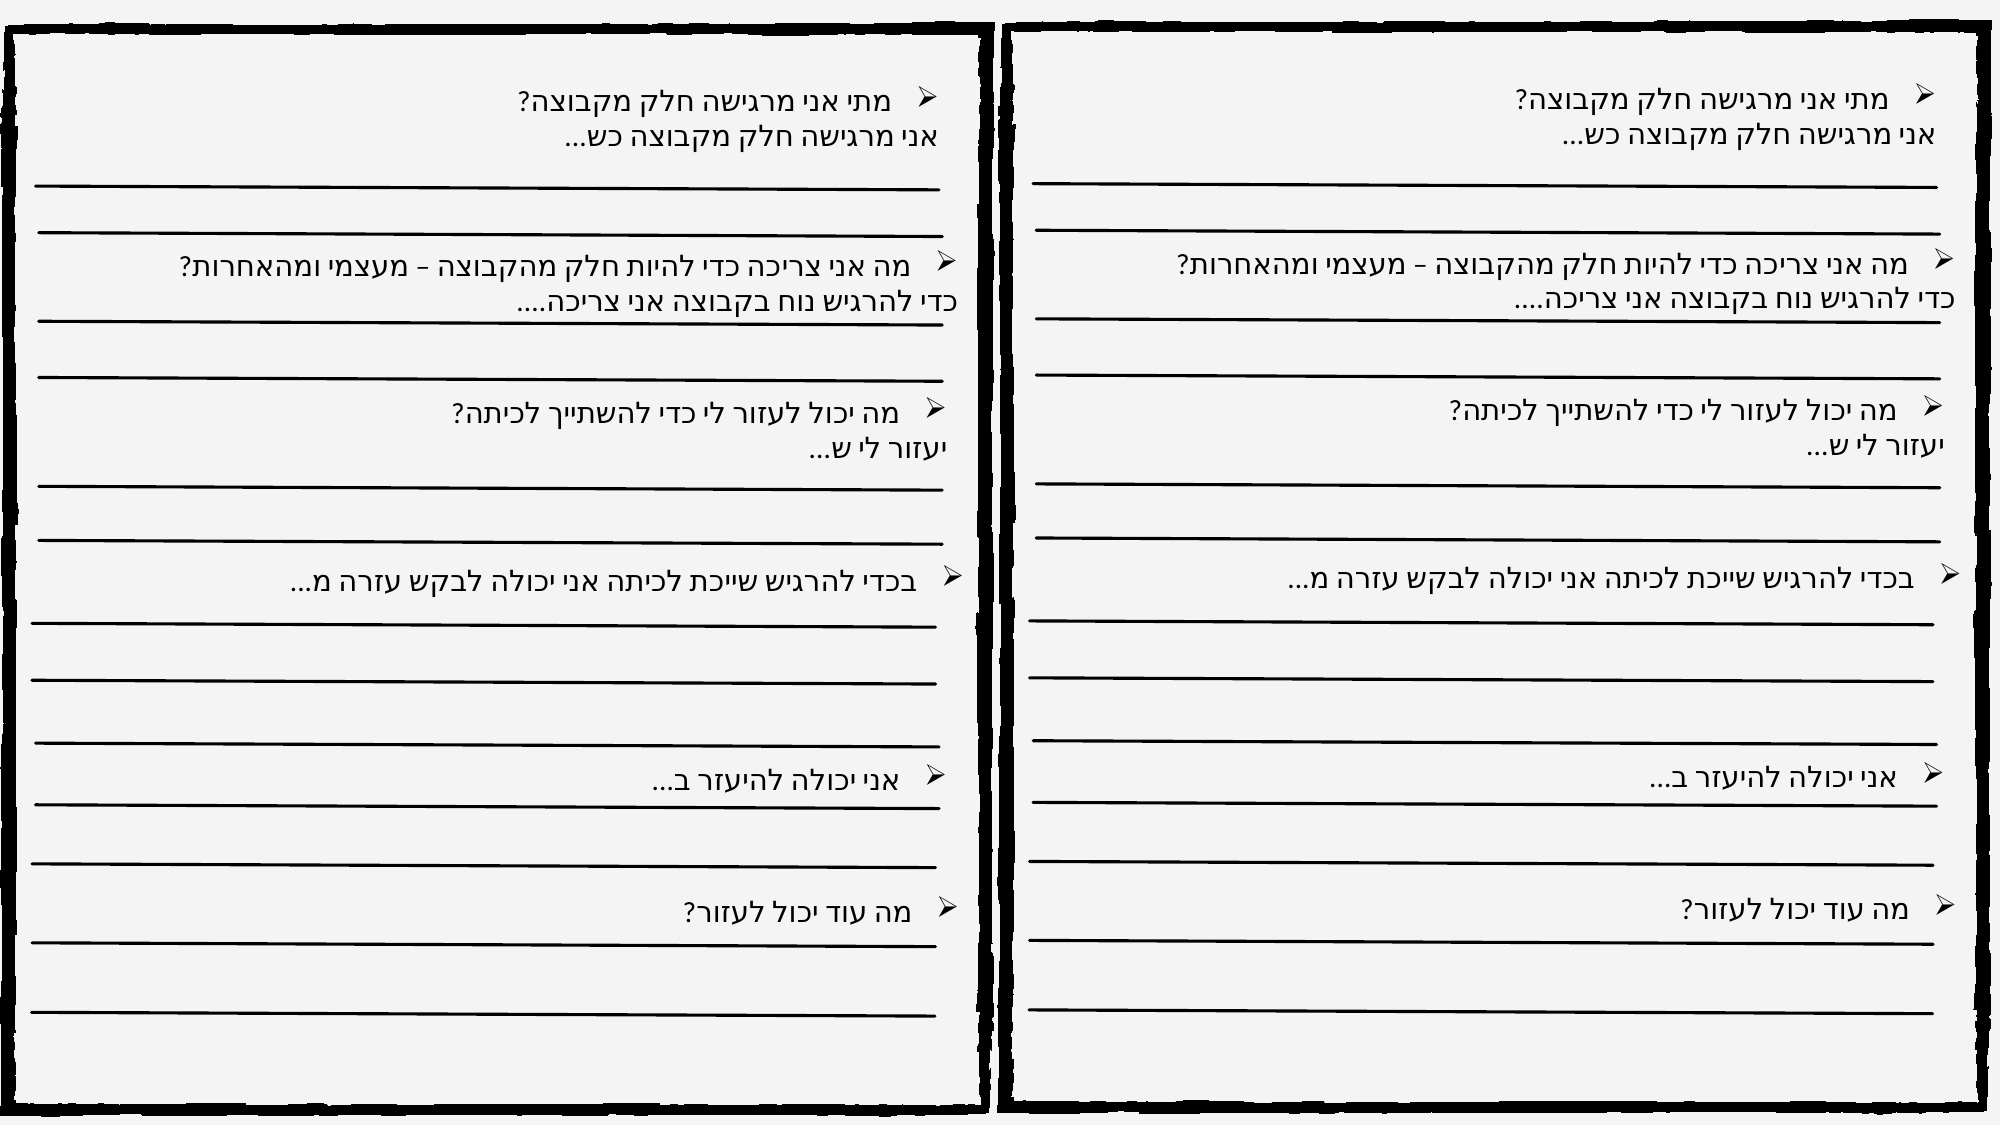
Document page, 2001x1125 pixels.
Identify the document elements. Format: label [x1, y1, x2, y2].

text_box [0, 21, 995, 1117]
text_box [997, 19, 1993, 1115]
